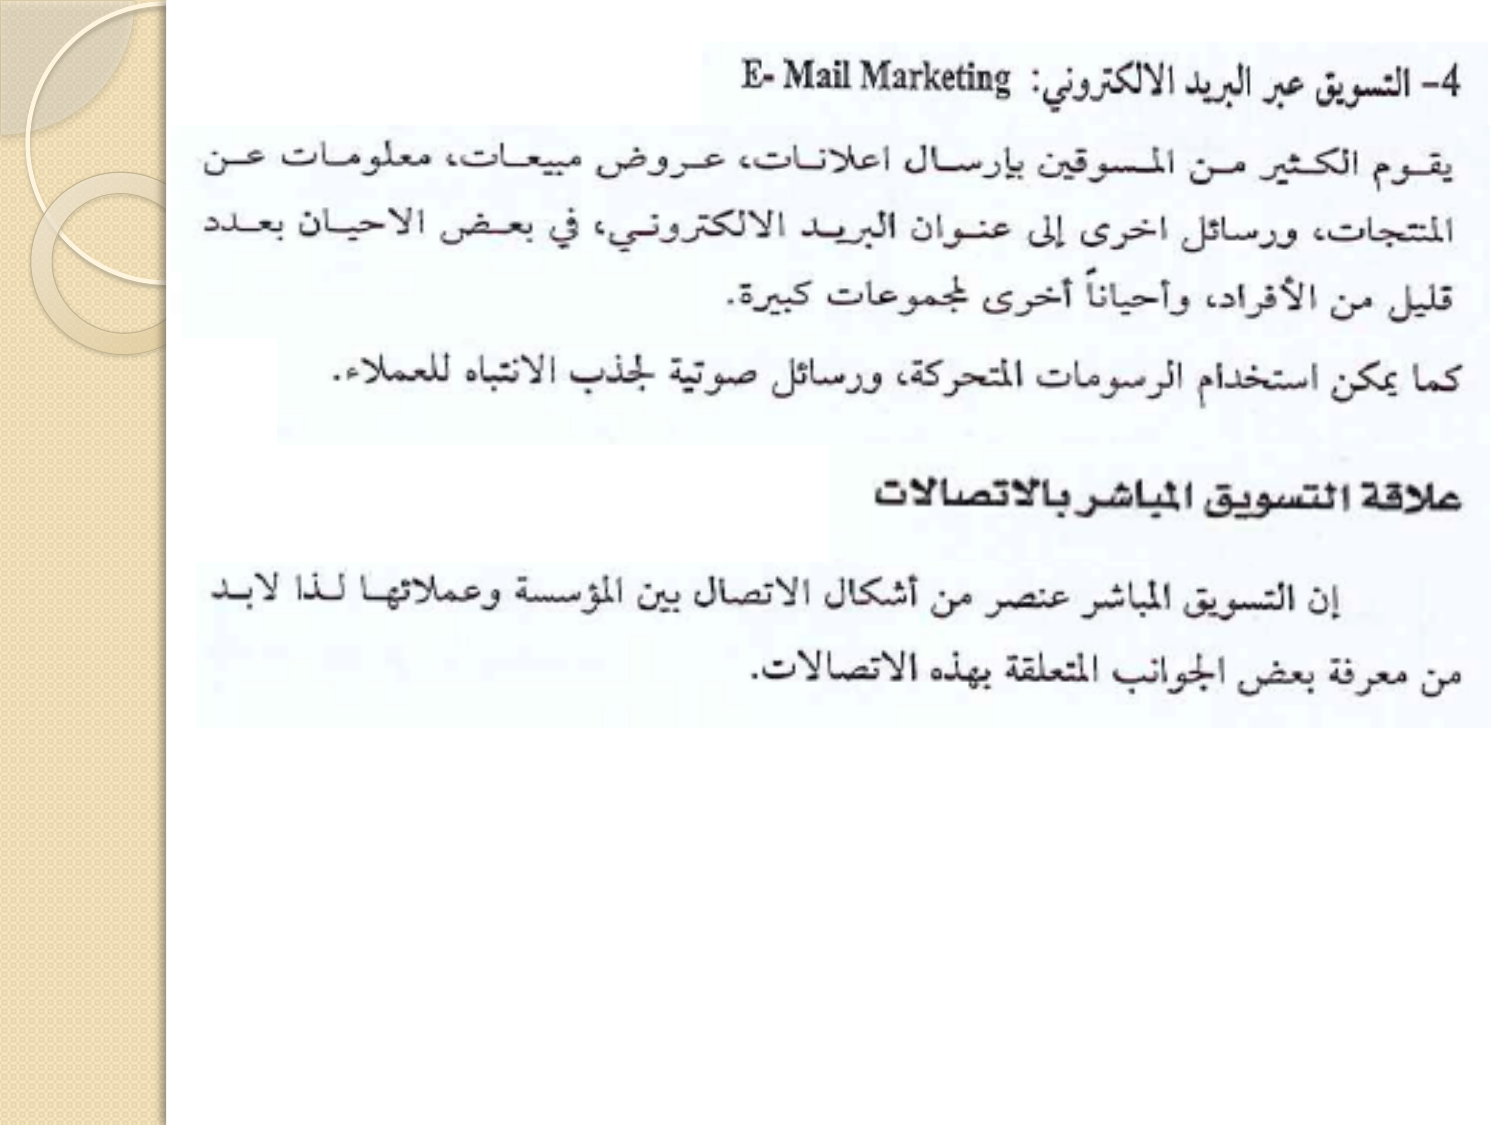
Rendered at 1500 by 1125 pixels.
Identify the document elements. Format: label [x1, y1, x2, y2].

picture [170, 125, 1491, 729]
list [702, 42, 1488, 123]
